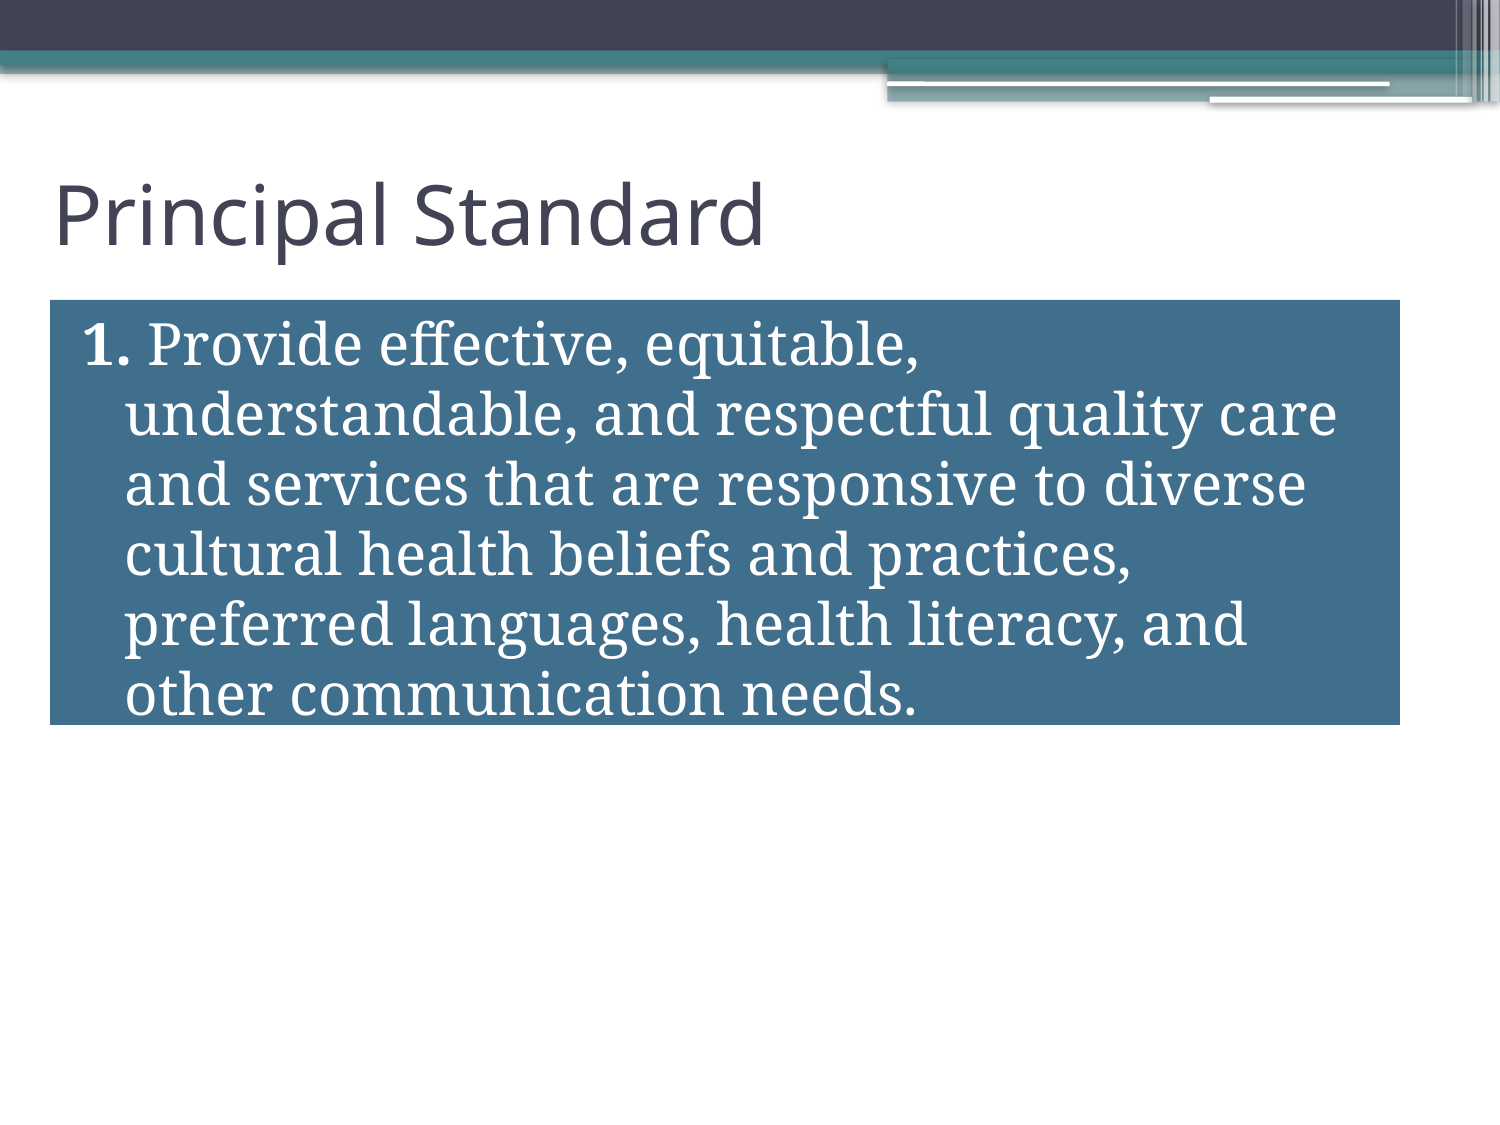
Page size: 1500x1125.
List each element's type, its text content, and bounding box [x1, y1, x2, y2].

list 1. Provide effective, equitable, understandable, and respectful quality care and services that are responsive to diverse cultural health beliefs and practices, preferred languages, health literacy, and other communication needs. [50, 299, 1400, 725]
title Principal Standard [37, 125, 1388, 300]
